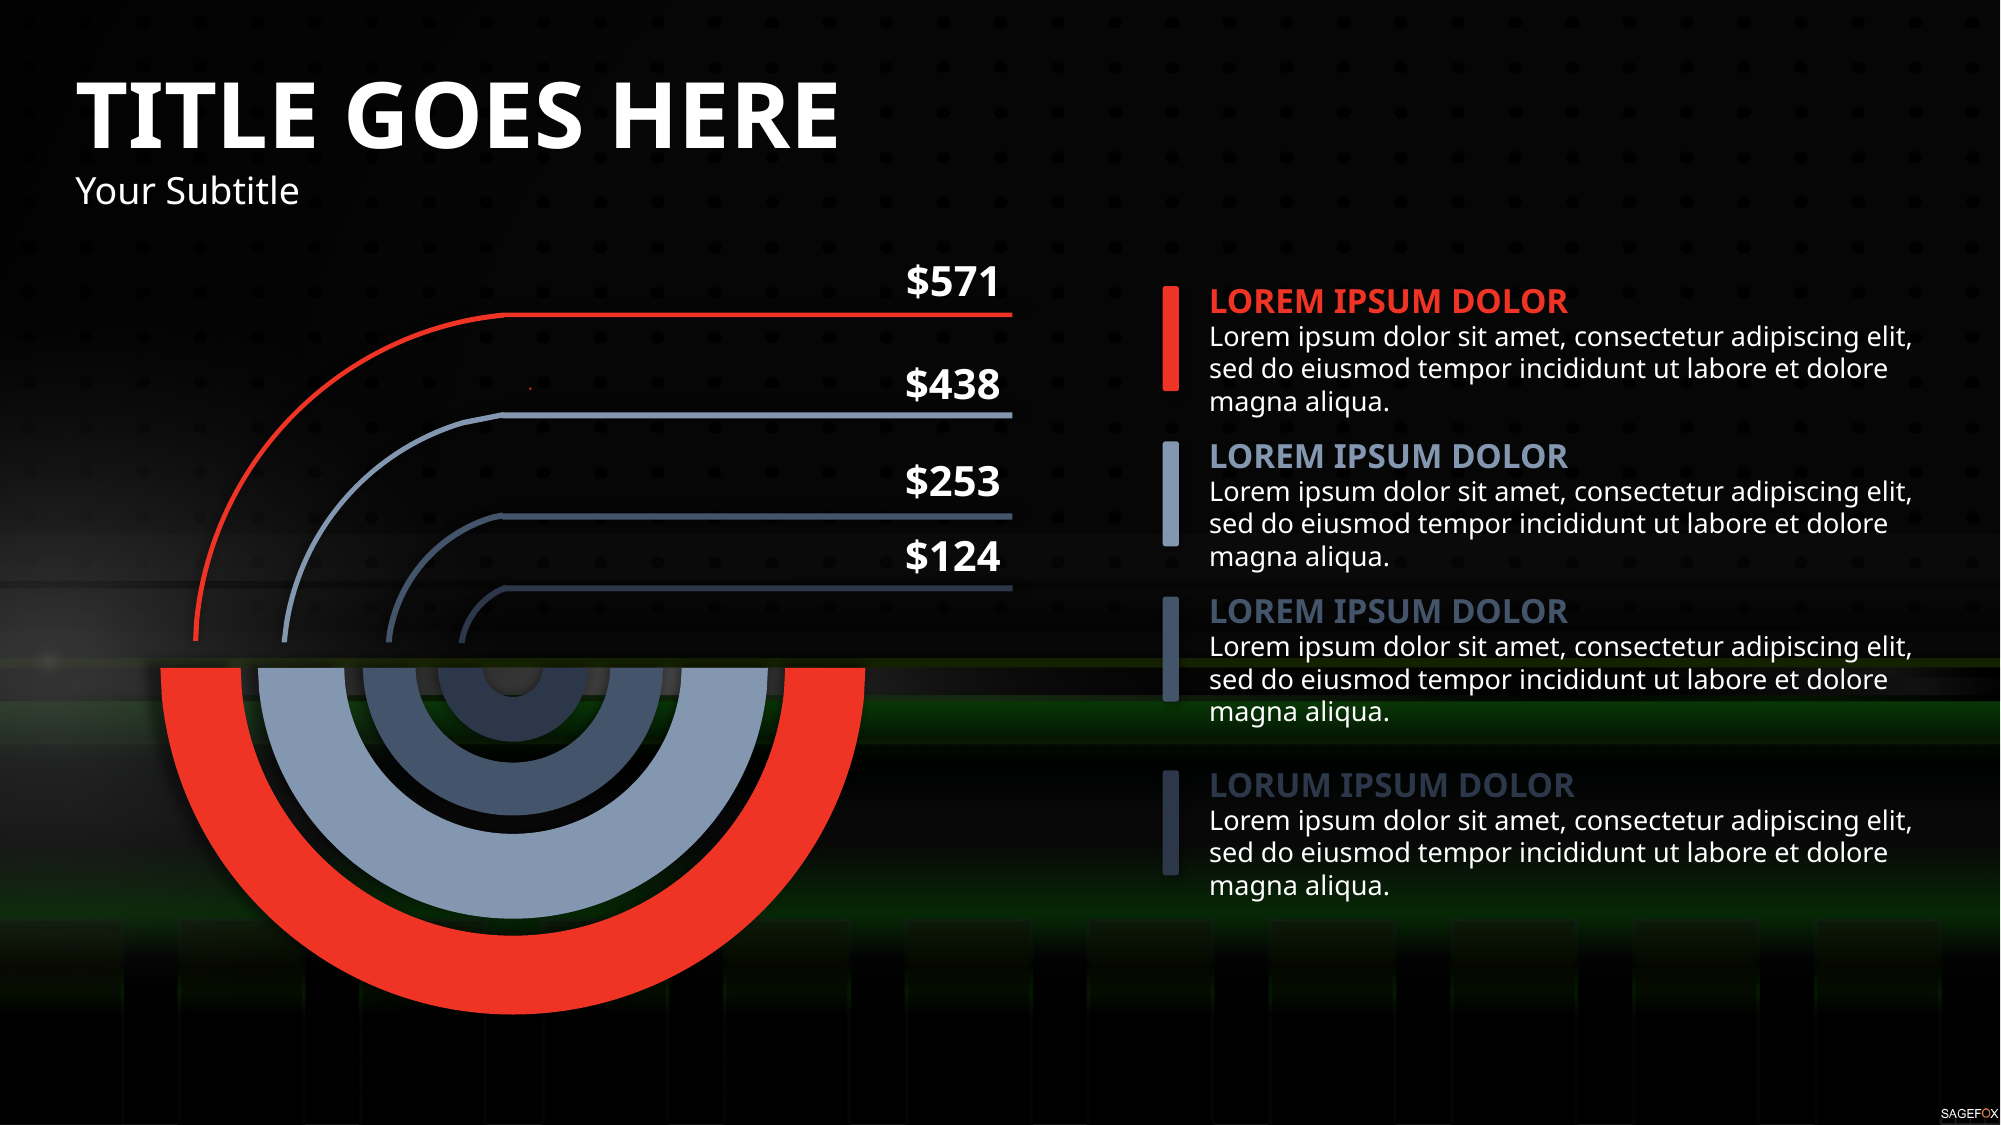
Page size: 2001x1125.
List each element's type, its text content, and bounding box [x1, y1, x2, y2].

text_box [1194, 428, 1939, 581]
text_box [457, 583, 1014, 645]
text_box [1161, 769, 1180, 877]
text_box TITLE GOES HERE Your Subtitle [60, 49, 1036, 220]
picture [0, 0, 2001, 1125]
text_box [1194, 757, 1939, 910]
text_box [436, 666, 589, 743]
text_box $253 [871, 450, 1035, 511]
text_box $571 [872, 249, 1036, 310]
text_box [384, 511, 1014, 644]
text_box [361, 666, 664, 817]
text_box [256, 666, 769, 920]
text_box $124 [871, 524, 1035, 585]
text_box $438 [871, 352, 1035, 413]
text_box [1161, 440, 1180, 548]
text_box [1194, 272, 1939, 426]
text_box [159, 666, 867, 1016]
text_box [1161, 595, 1180, 703]
text_box [192, 311, 1014, 642]
text_box [280, 410, 1014, 644]
text_box [1161, 285, 1180, 393]
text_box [1194, 583, 1939, 736]
